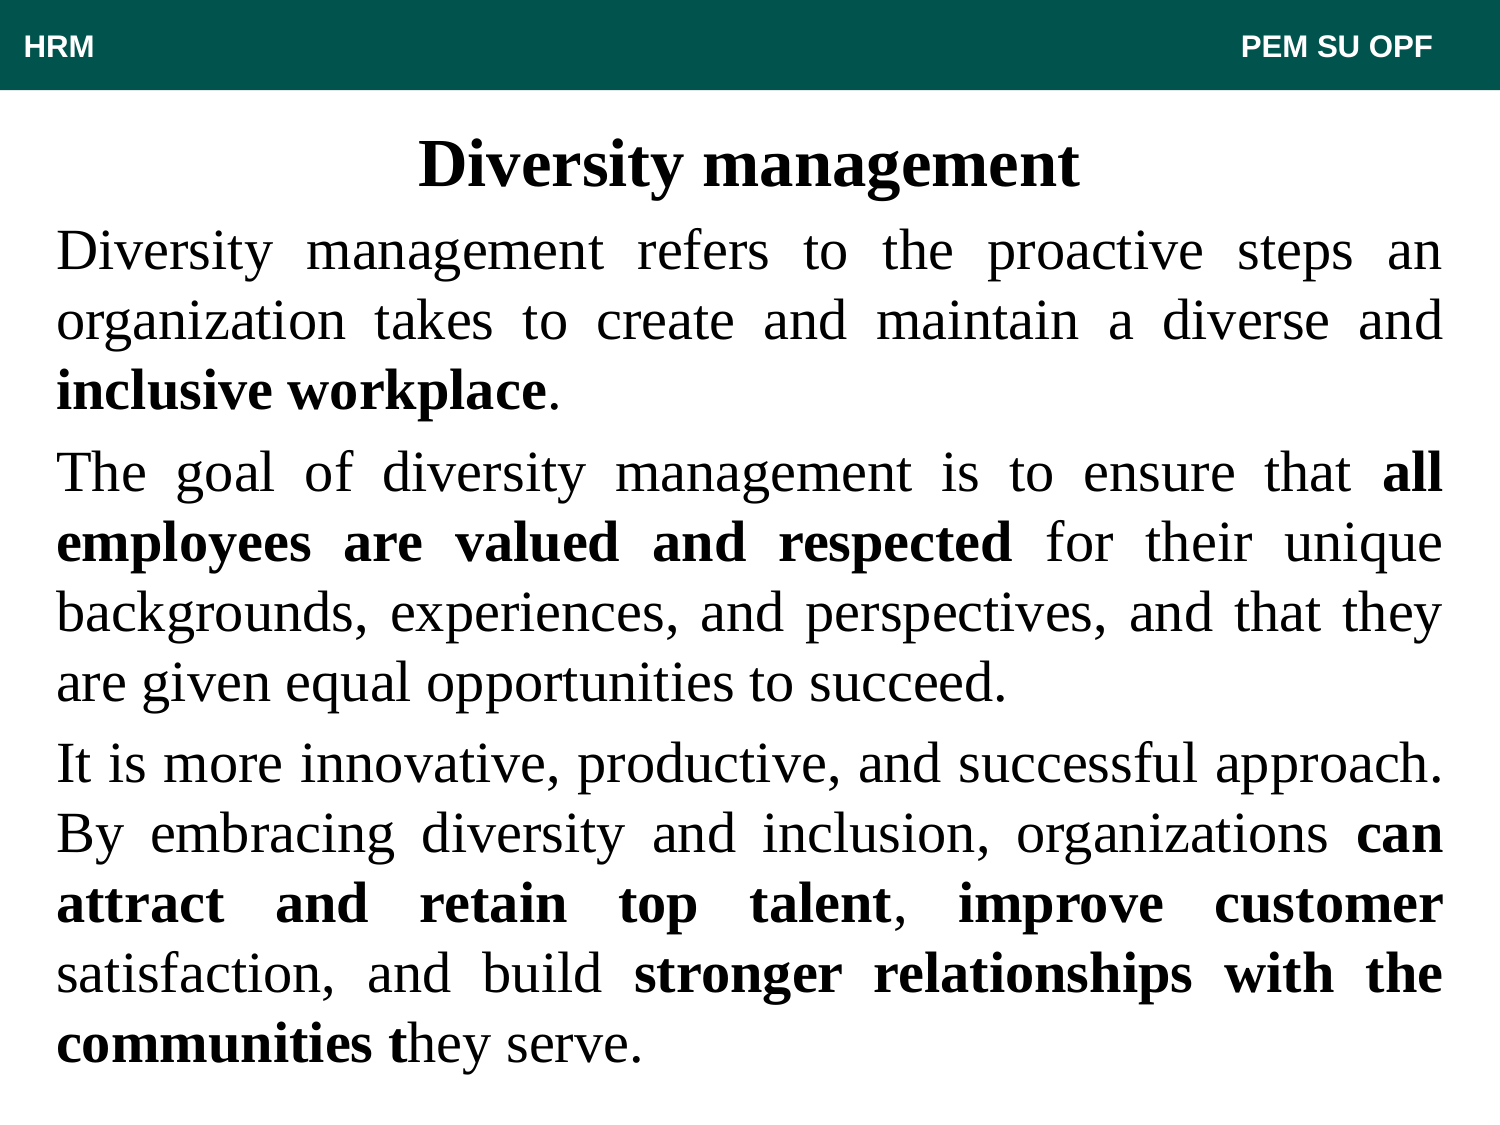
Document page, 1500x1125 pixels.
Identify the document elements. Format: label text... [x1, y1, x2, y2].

text_box HRM PEM SU OPF [0, 0, 1500, 92]
title Diversity management [111, 113, 1388, 203]
list Diversity management refers to the proactive steps an organization takes to create and maintain a diverse and inclusive workplace. The goal of diversity management is to ensure that all employees are valued and respected for their unique backgrounds, experiences, and perspectives, and that they are given equal opportunities to succeed. It is more innovative, productive, and successful approach. By embracing diversity and inclusion, organizations can attract and retain top talent, improve customer satisfaction, and build stronger relationships with the communities they serve. [41, 203, 1459, 1118]
